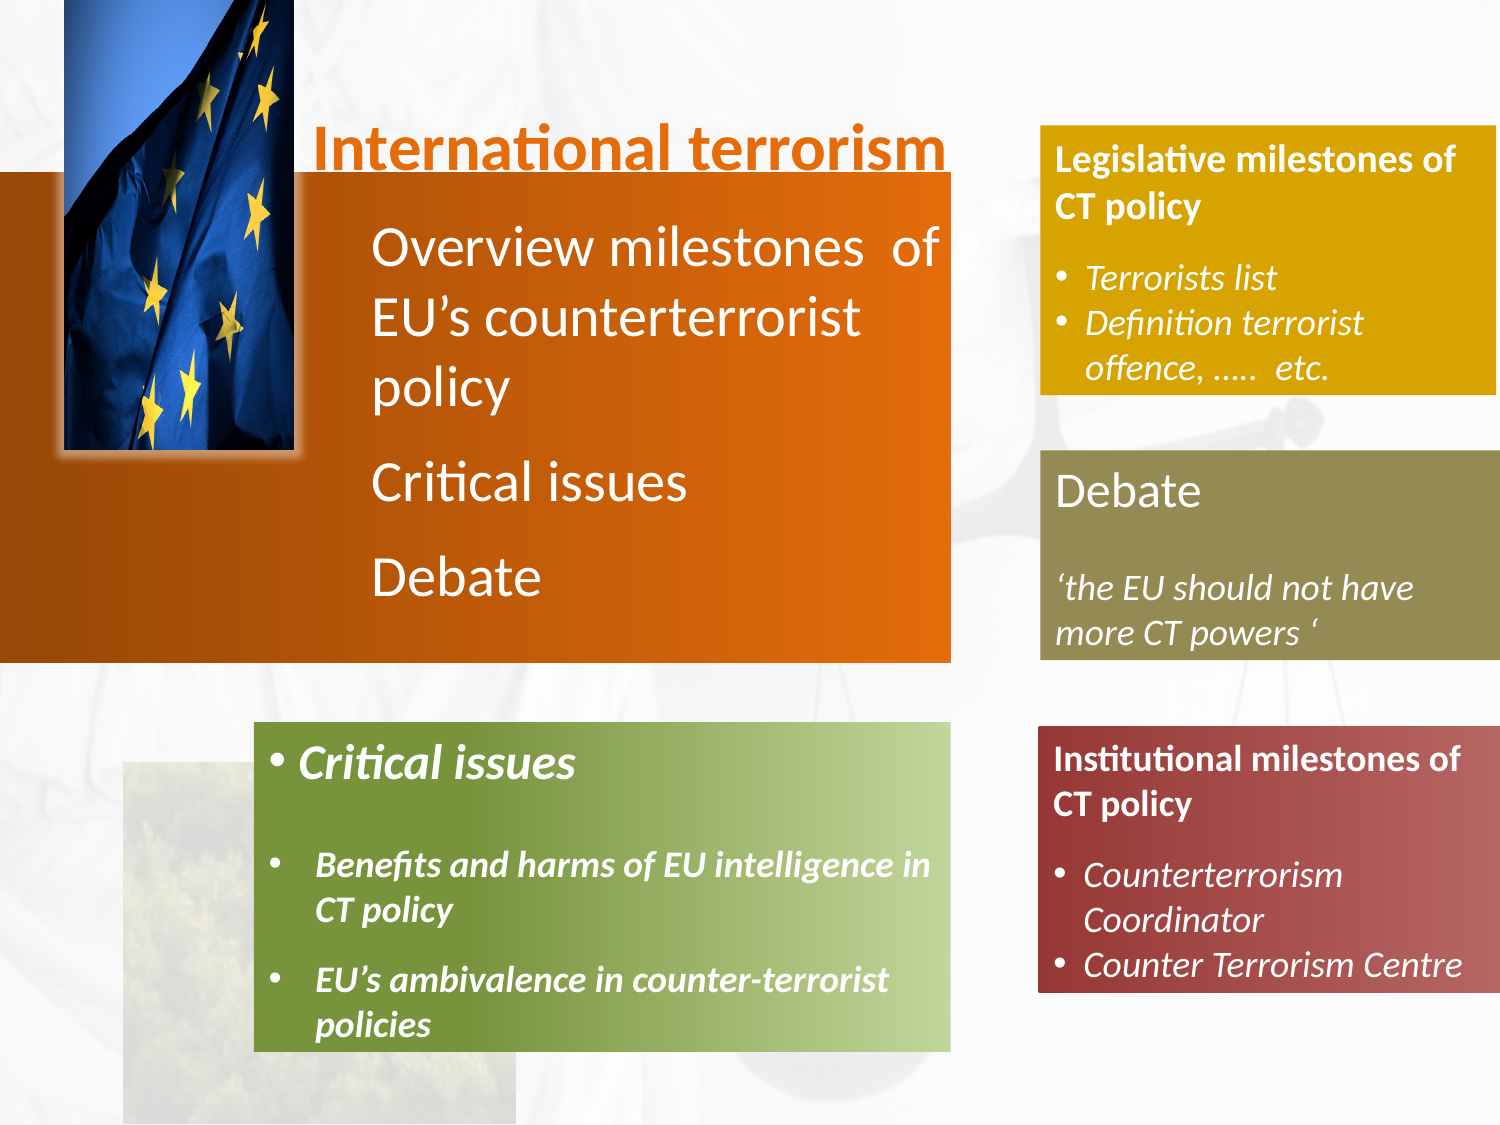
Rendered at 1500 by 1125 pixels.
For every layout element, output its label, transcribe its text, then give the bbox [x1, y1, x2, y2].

picture [64, 0, 294, 450]
text_box Debate ‘the EU should not have more CT powers ‘ [1040, 450, 1500, 661]
text_box Institutional milestones of CT policy Counterterrorism Coordinator Counter Terrorism Centre [1038, 726, 1500, 993]
text_box Critical issues Benefits and harms of EU intelligence in CT policy EU’s ambivalence in counter-terrorist policies [253, 722, 951, 1052]
text_box Legislative milestones of CT policy Terrorists list Definition terrorist offence, ….. etc. [1040, 125, 1497, 396]
text_box International terrorism [312, 103, 959, 184]
text_box [0, 171, 953, 664]
text_box Overview milestones of EU’s counterterrorist policy Critical issues Debate [371, 208, 976, 609]
picture [123, 761, 516, 1125]
